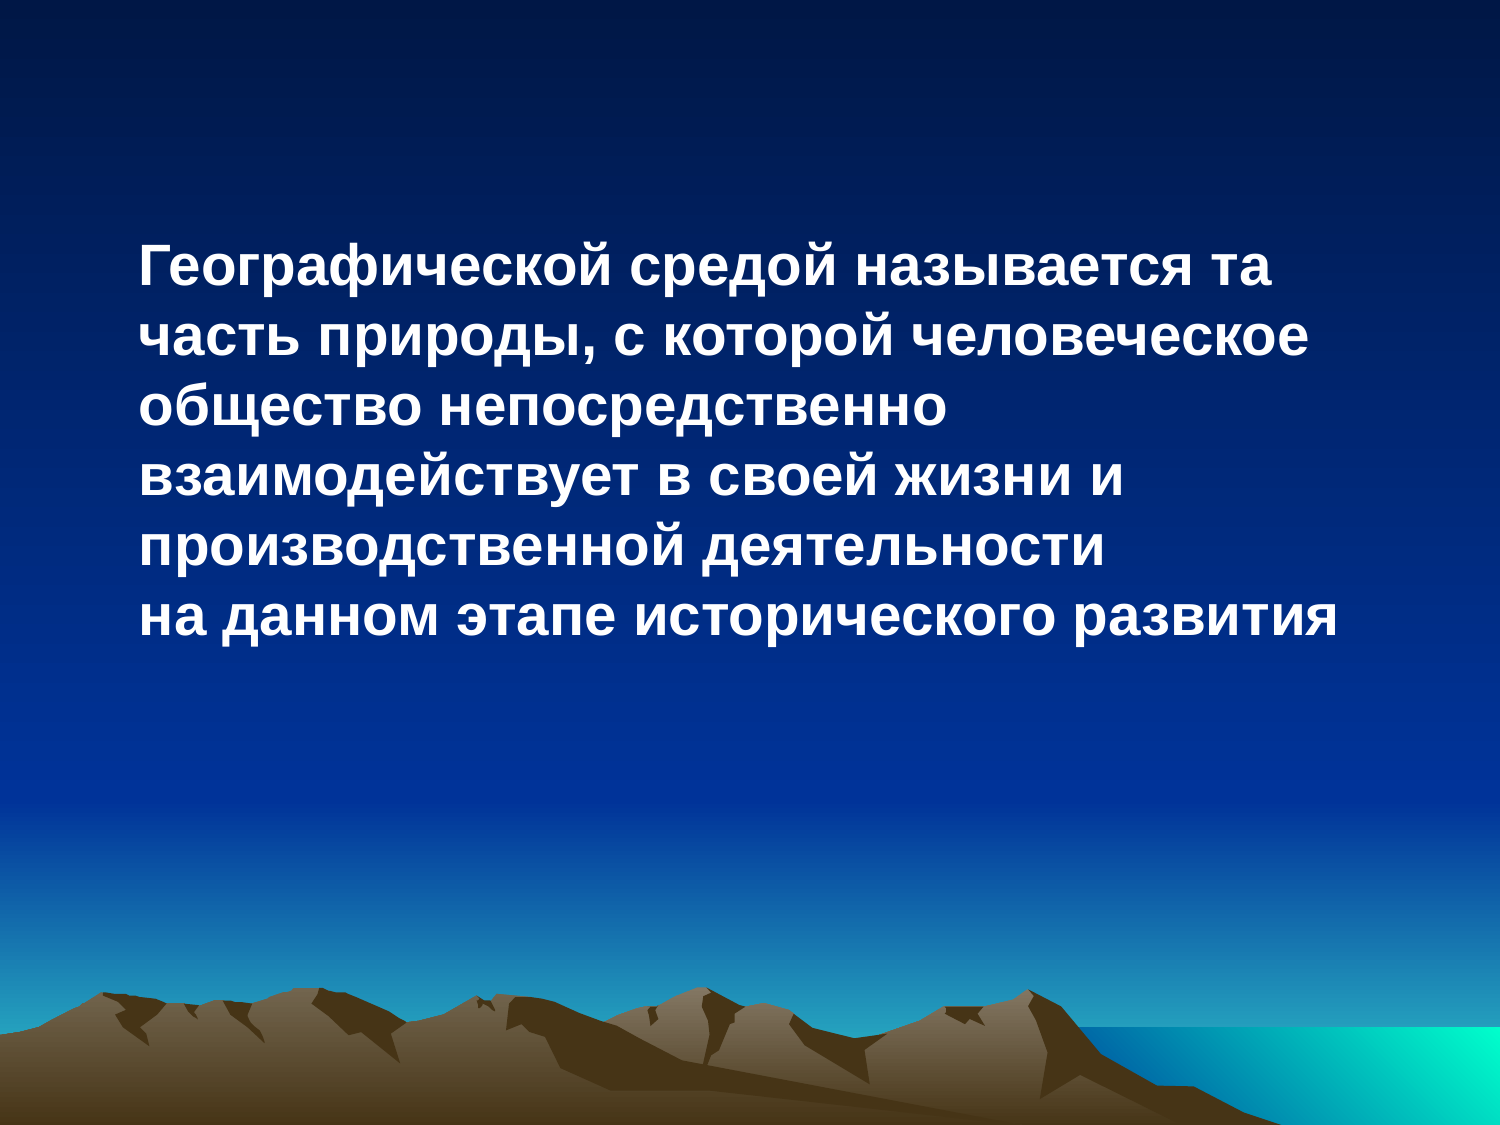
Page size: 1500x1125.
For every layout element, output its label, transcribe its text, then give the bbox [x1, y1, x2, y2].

text_box Географической средой называется та часть природы, с которой человеческое общество непосредственно взаимодействует в своей жизни и производственной деятельности на данном этапе исторического развития [123, 219, 1424, 655]
